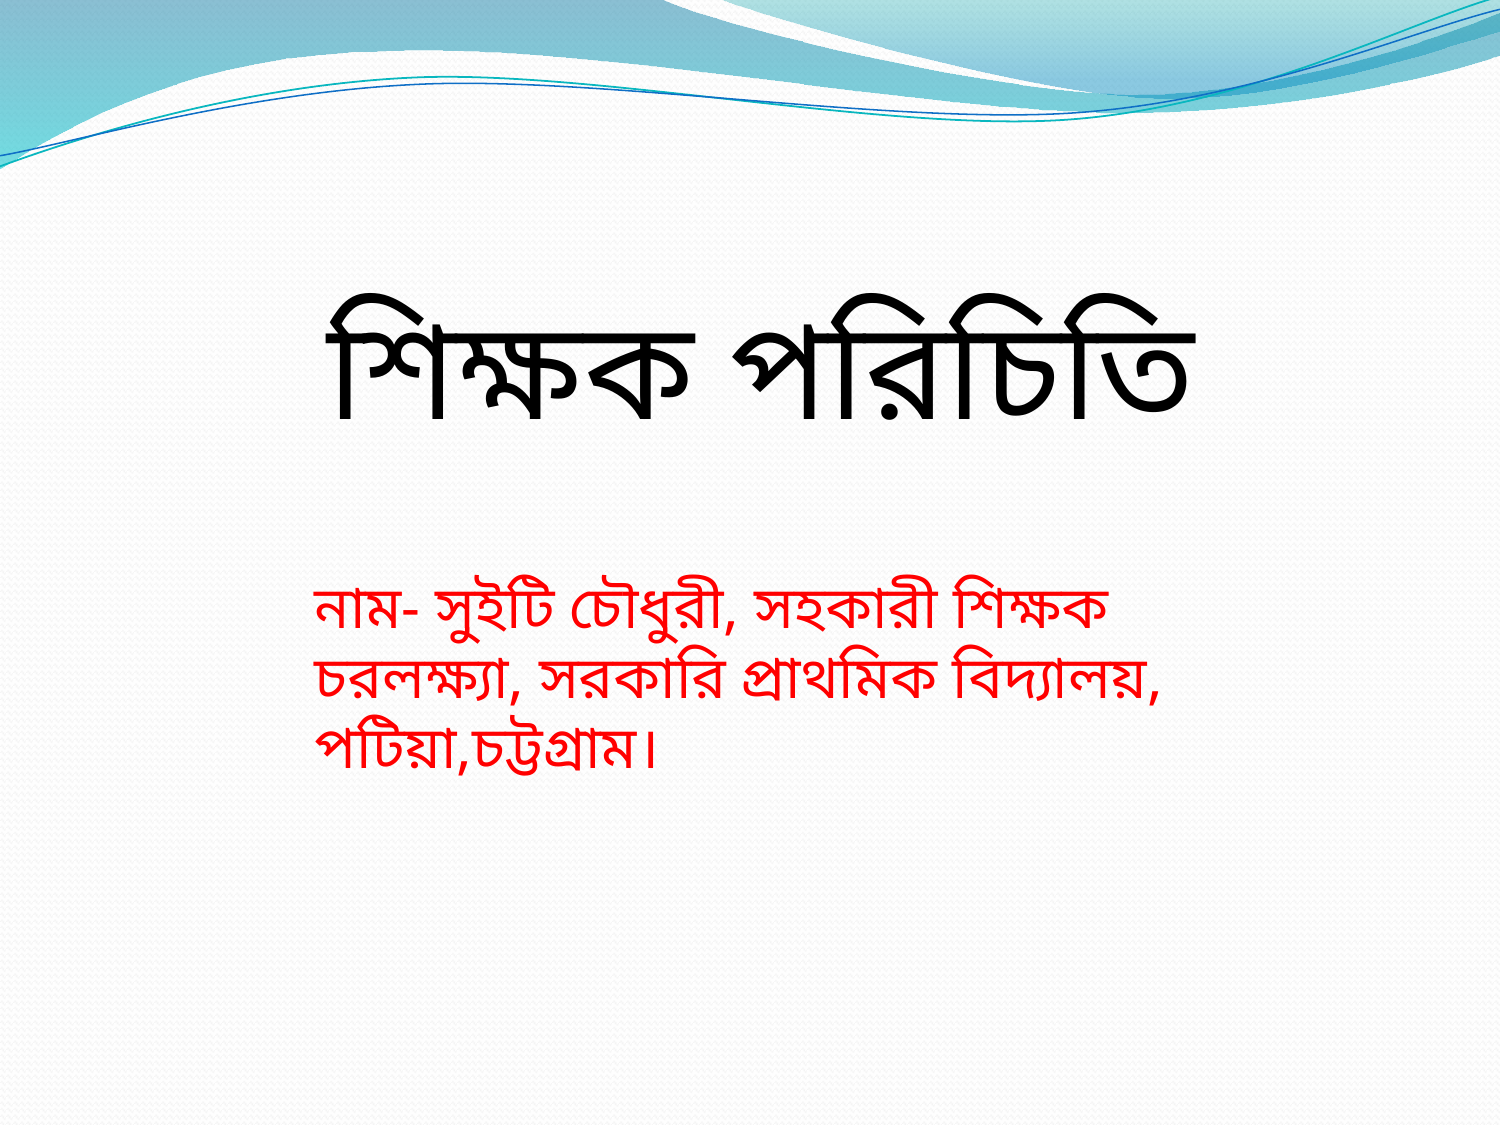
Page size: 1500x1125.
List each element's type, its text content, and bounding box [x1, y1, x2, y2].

text_box নাম- সুইটি চৌধুরী, সহকারী শিক্ষক চরলক্ষ্যা, সরকারি প্রাথমিক বিদ্যালয়, পটিয়া,চট্টগ্রাম। [299, 562, 1288, 838]
text_box শিক্ষক পরিচিতি [312, 275, 1225, 455]
text_box [212, 437, 813, 813]
text_box [262, 512, 975, 708]
